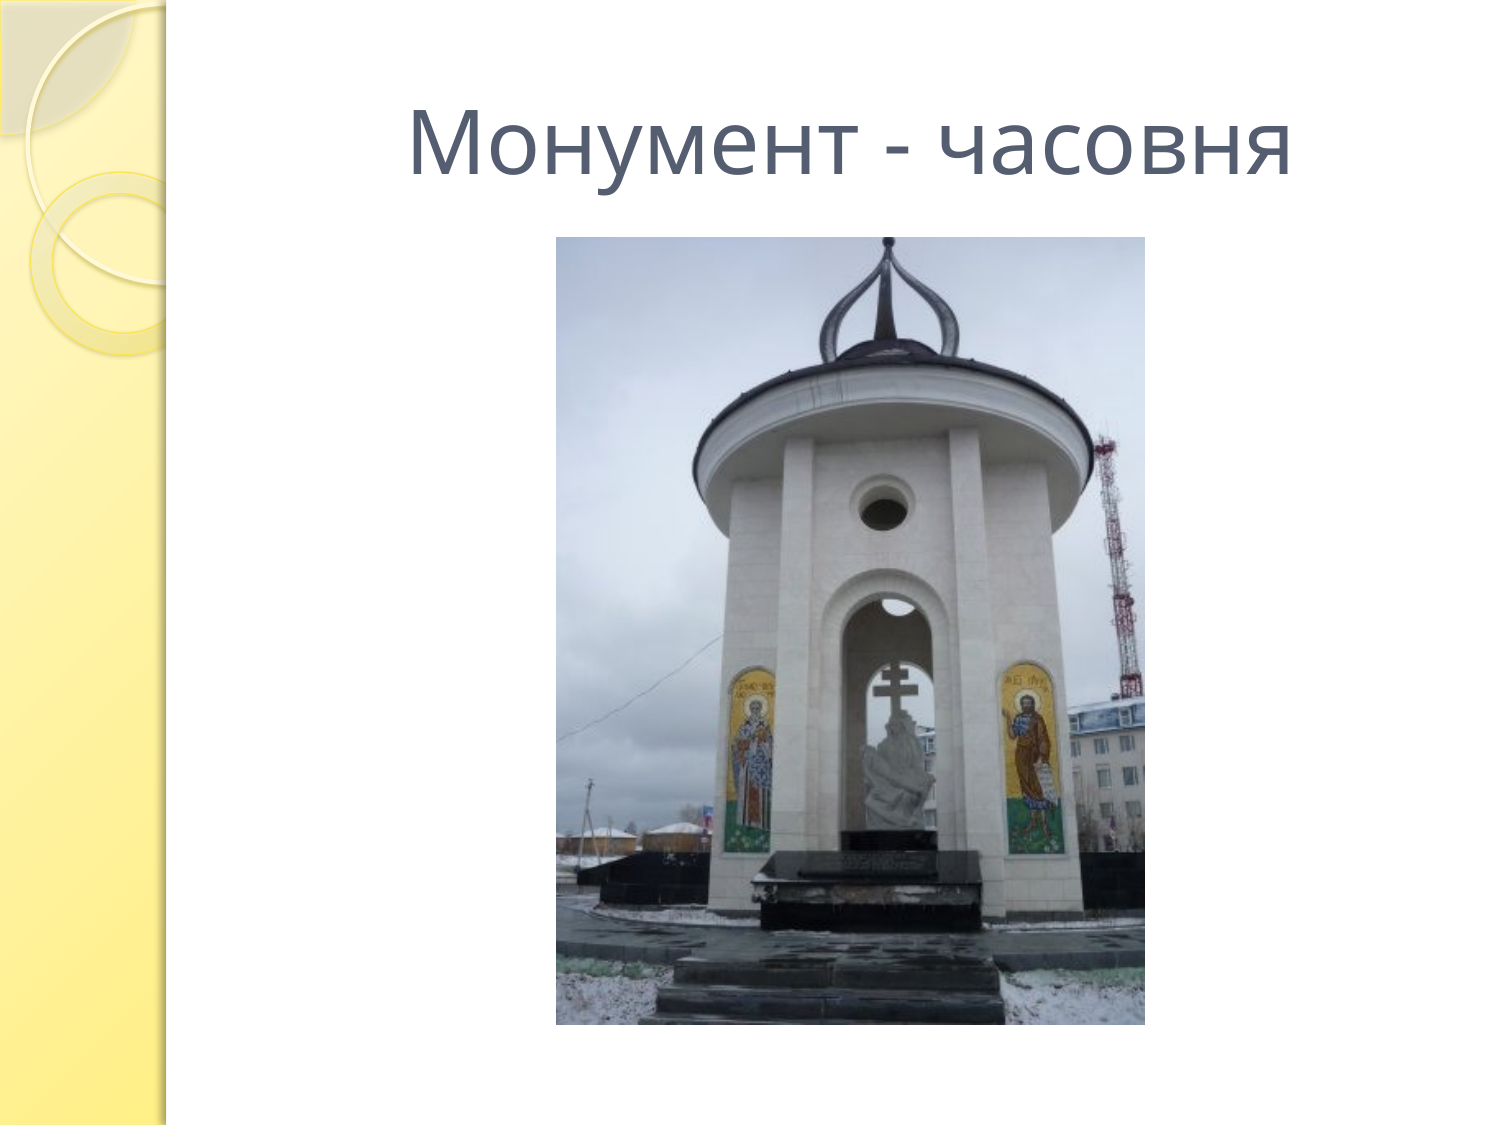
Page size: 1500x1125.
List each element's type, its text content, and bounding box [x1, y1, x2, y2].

title Монумент - часовня [235, 45, 1466, 233]
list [555, 237, 1146, 1026]
